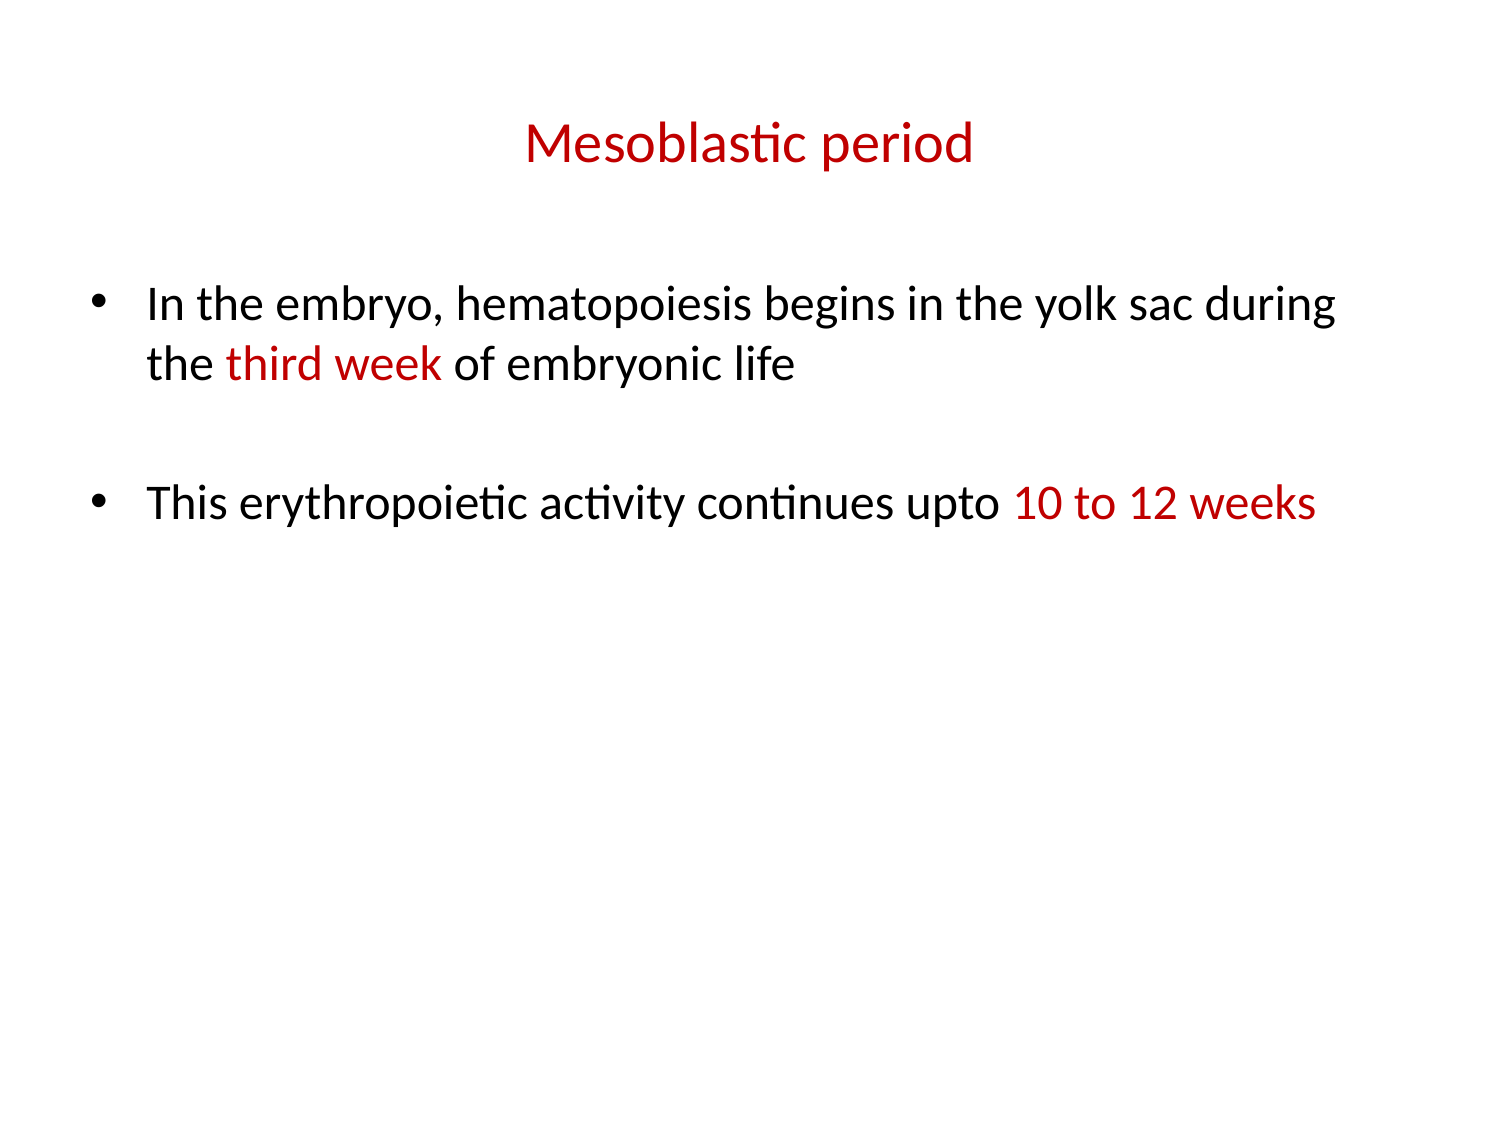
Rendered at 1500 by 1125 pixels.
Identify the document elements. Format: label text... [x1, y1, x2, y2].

list In the embryo, hematopoiesis begins in the yolk sac during the third week of embryonic life This erythropoietic activity continues upto 10 to 12 weeks [75, 262, 1425, 1005]
title Mesoblastic period [75, 45, 1425, 233]
